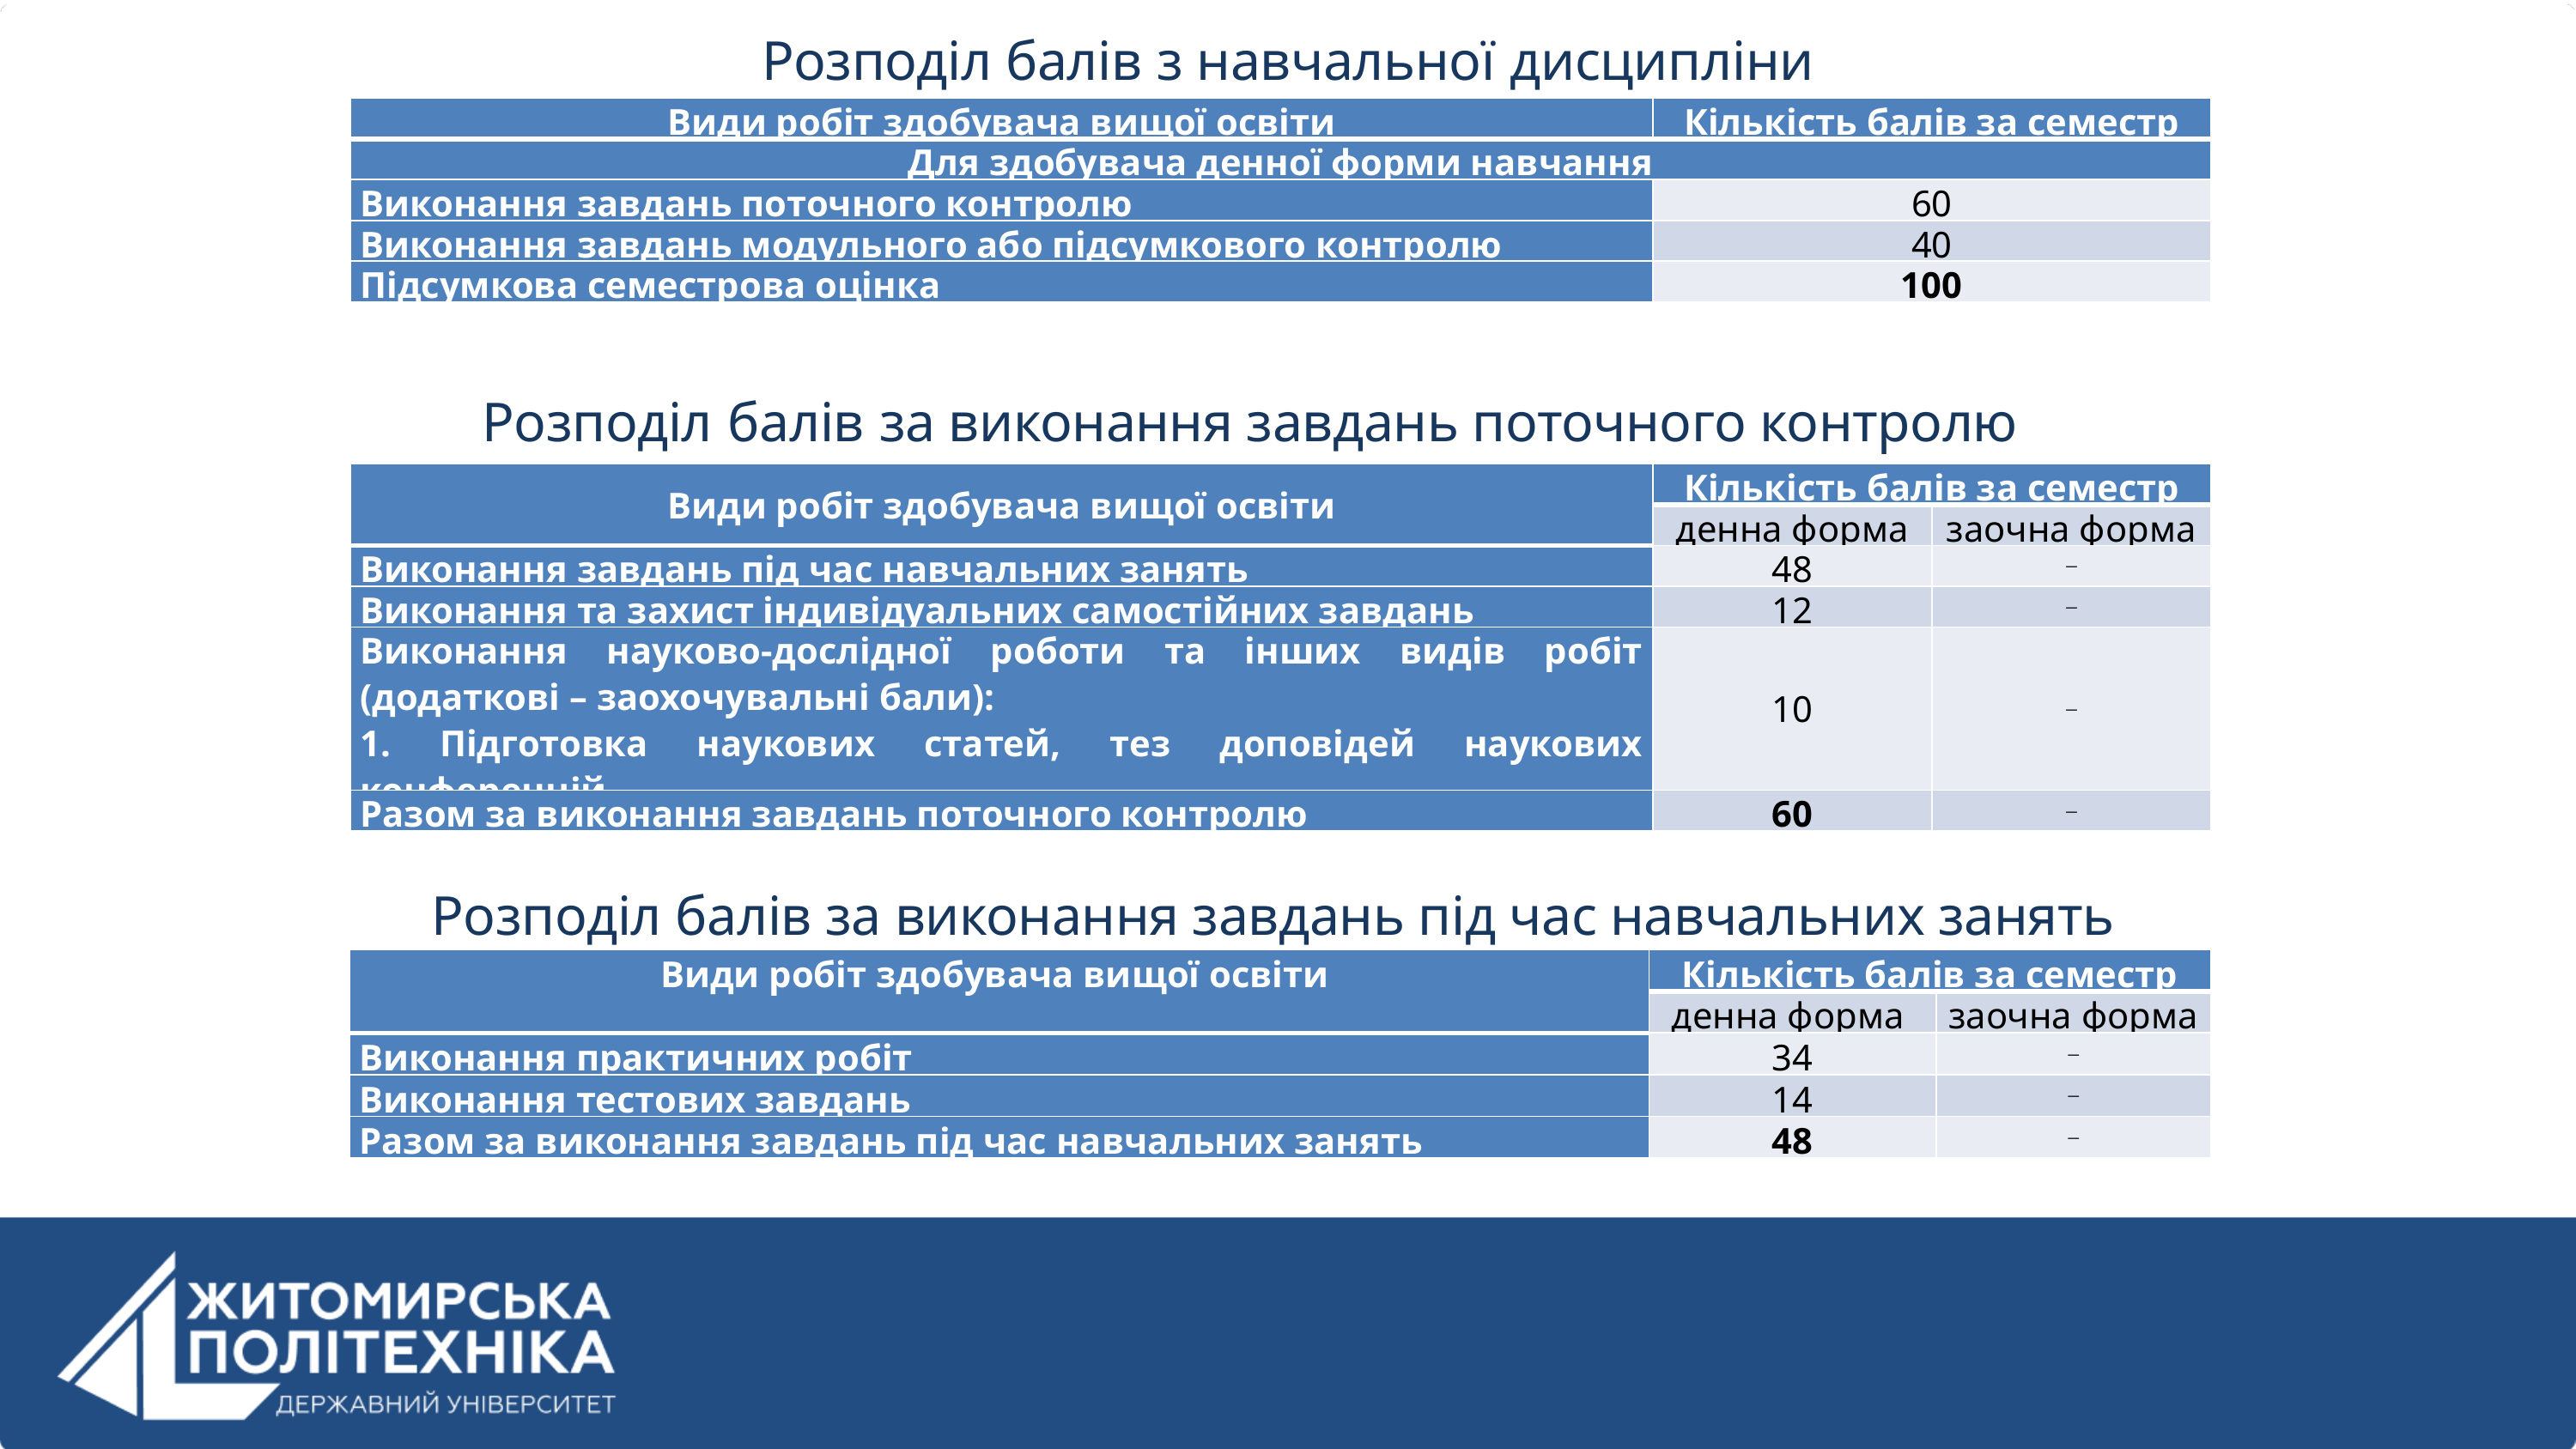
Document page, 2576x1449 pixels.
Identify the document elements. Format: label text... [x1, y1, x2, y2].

table_cell Виконання та захист індивідуальних самостійних завдань [351, 587, 1652, 627]
table_cell Виконання завдань модульного або підсумкового контролю [351, 221, 1652, 260]
table_cell заочна форма [1937, 994, 2210, 1032]
table_cell денна форма [1649, 994, 1935, 1032]
text_box [0, 3, 2576, 1449]
table_cell денна форма [1654, 507, 1931, 545]
table_cell Виконання завдань поточного контролю [351, 180, 1652, 220]
table_cell 48 [1649, 1117, 1935, 1157]
table_cell Виконання завдань під час навчальних занять [351, 548, 1652, 585]
table_cell – [1933, 627, 2210, 790]
text_box Розподіл балів з навчальної дисципліни [350, 20, 2226, 98]
table_cell Для здобувача денної форми навчання [351, 142, 2210, 179]
table_header Види робіт здобувача вищої освіти [351, 464, 1652, 543]
table_cell – [1933, 587, 2210, 627]
table_cell 60 [1654, 791, 1931, 830]
table_cell заочна форма [1933, 507, 2210, 545]
table_cell – [1933, 791, 2210, 830]
table_cell Разом за виконання завдань під час навчальних занять [350, 1117, 1649, 1157]
table_cell 40 [1654, 221, 2210, 260]
table_cell Разом за виконання завдань поточного контролю [351, 791, 1652, 830]
table_cell – [1933, 546, 2210, 585]
table_cell Виконання тестових завдань [350, 1076, 1649, 1116]
table_header Кількість балів за семестр [1649, 950, 2210, 989]
text_box Розподіл балів за виконання завдань під час навчальних занять [418, 875, 2129, 952]
table_cell Виконання практичних робіт [350, 1035, 1649, 1074]
table_cell 14 [1649, 1076, 1935, 1116]
table_cell 48 [1654, 546, 1931, 585]
table_header Види робіт здобувача вищої освіти [351, 99, 1652, 136]
table_cell Підсумкова семестрова оцінка [351, 262, 1652, 301]
table_cell 10 [1654, 627, 1931, 790]
table_cell 100 [1654, 262, 2210, 301]
table_cell Виконання науково-дослідної роботи та інших видів робіт (додаткові – заохочувальні бали): 1. Підготовка наукових статей, тез доповідей наукових конференцій [351, 627, 1652, 790]
text_box Розподіл балів за виконання завдань поточного контролю [85, 381, 2415, 458]
table_header Кількість балів за семестр [1654, 99, 2210, 136]
table_cell 34 [1649, 1034, 1935, 1074]
table_header Види робіт здобувача вищої освіти [350, 950, 1649, 1031]
table_cell – [1937, 1076, 2210, 1116]
table_cell 60 [1654, 180, 2210, 220]
table_cell – [1937, 1034, 2210, 1074]
table_cell – [1937, 1117, 2210, 1157]
table_header Кількість балів за семестр [1654, 464, 2210, 502]
table_cell 12 [1654, 587, 1931, 627]
